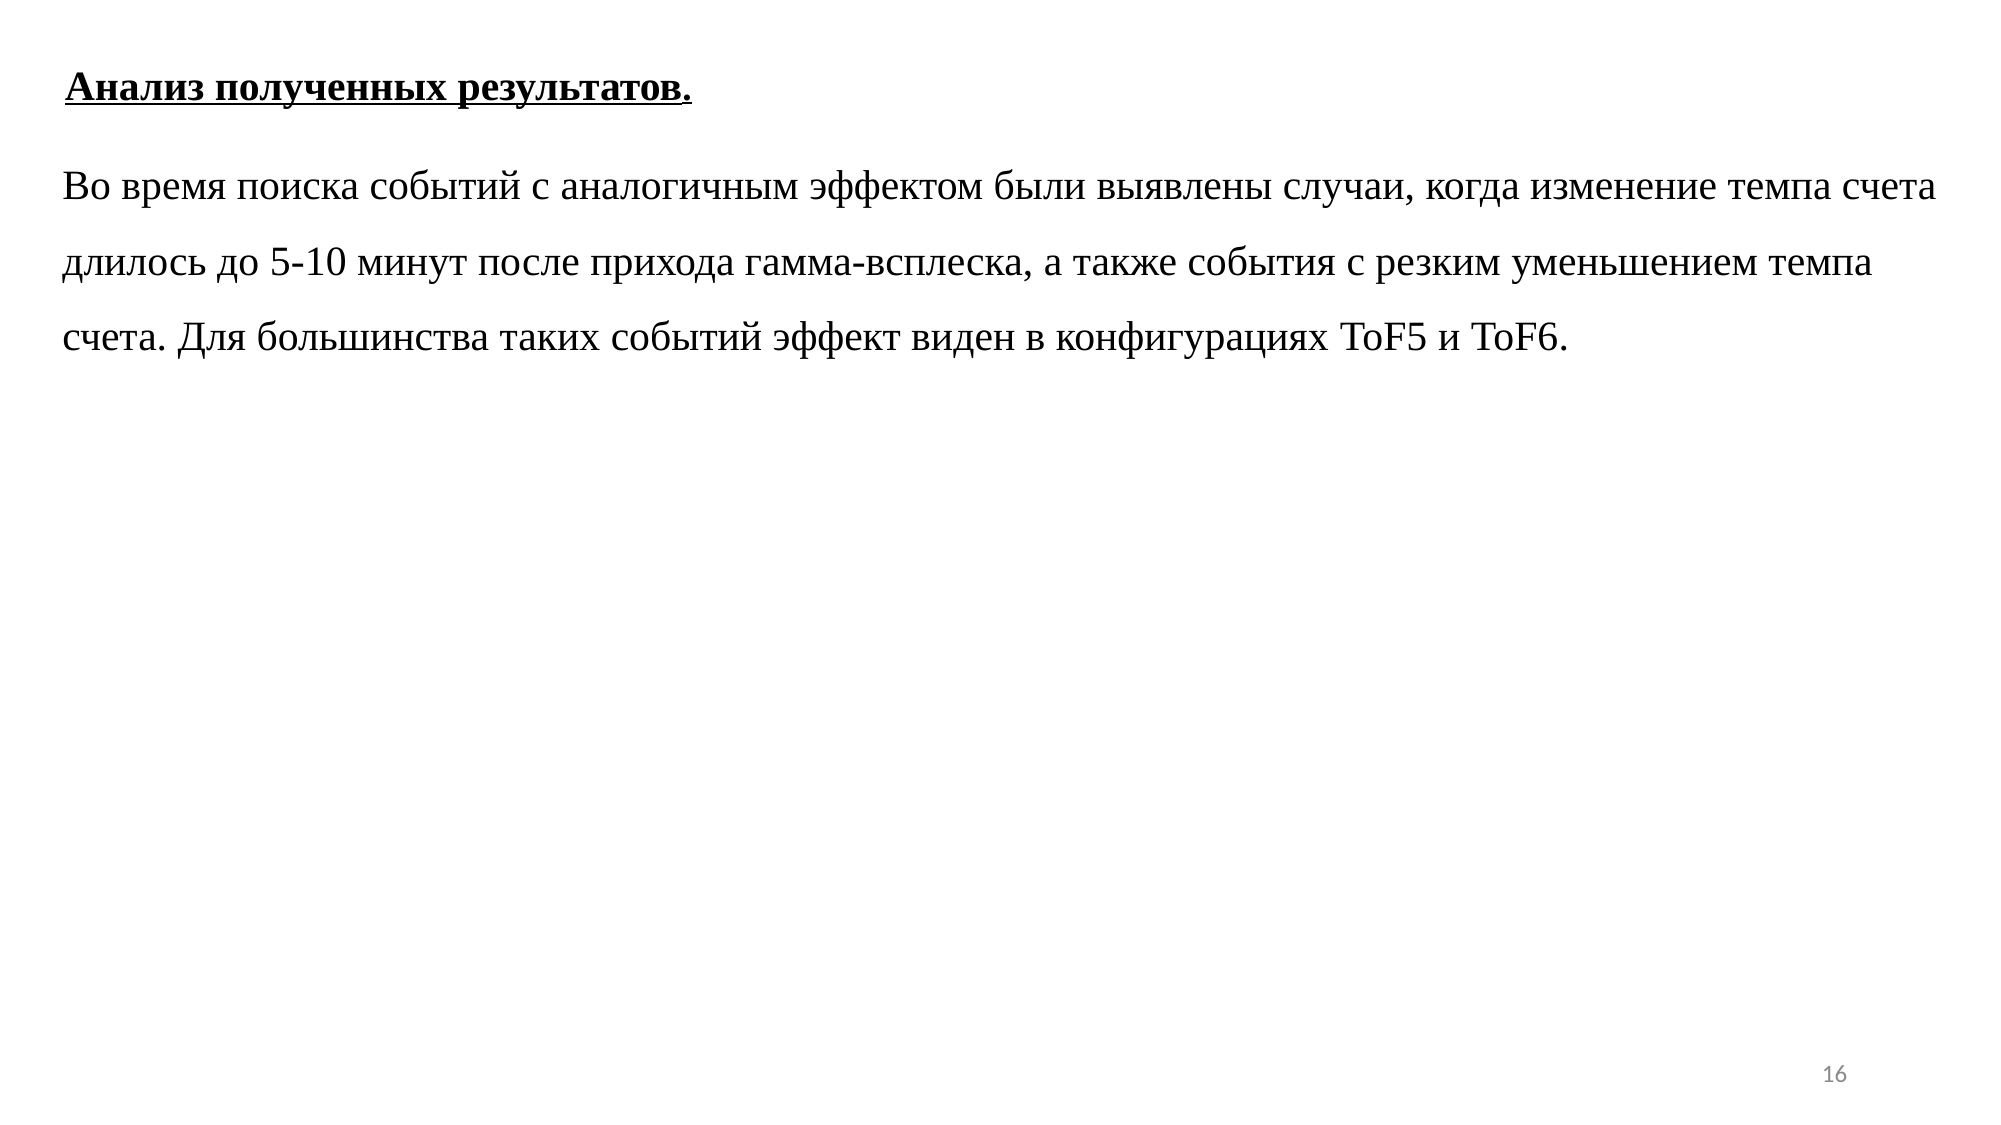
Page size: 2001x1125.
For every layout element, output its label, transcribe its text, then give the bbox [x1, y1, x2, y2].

list Во время поиска событий с аналогичным эффектом были выявлены случаи, когда изменение темпа счета длилось до 5-10 минут после прихода гамма-всплеска, а также события с резким уменьшением темпа счета. Для большинства таких событий эффект виден в конфигурациях ToF5 и ToF6. [47, 125, 1988, 1103]
slide_number 16 [1412, 1042, 1863, 1103]
text_box Анализ полученных результатов. [49, 51, 707, 116]
